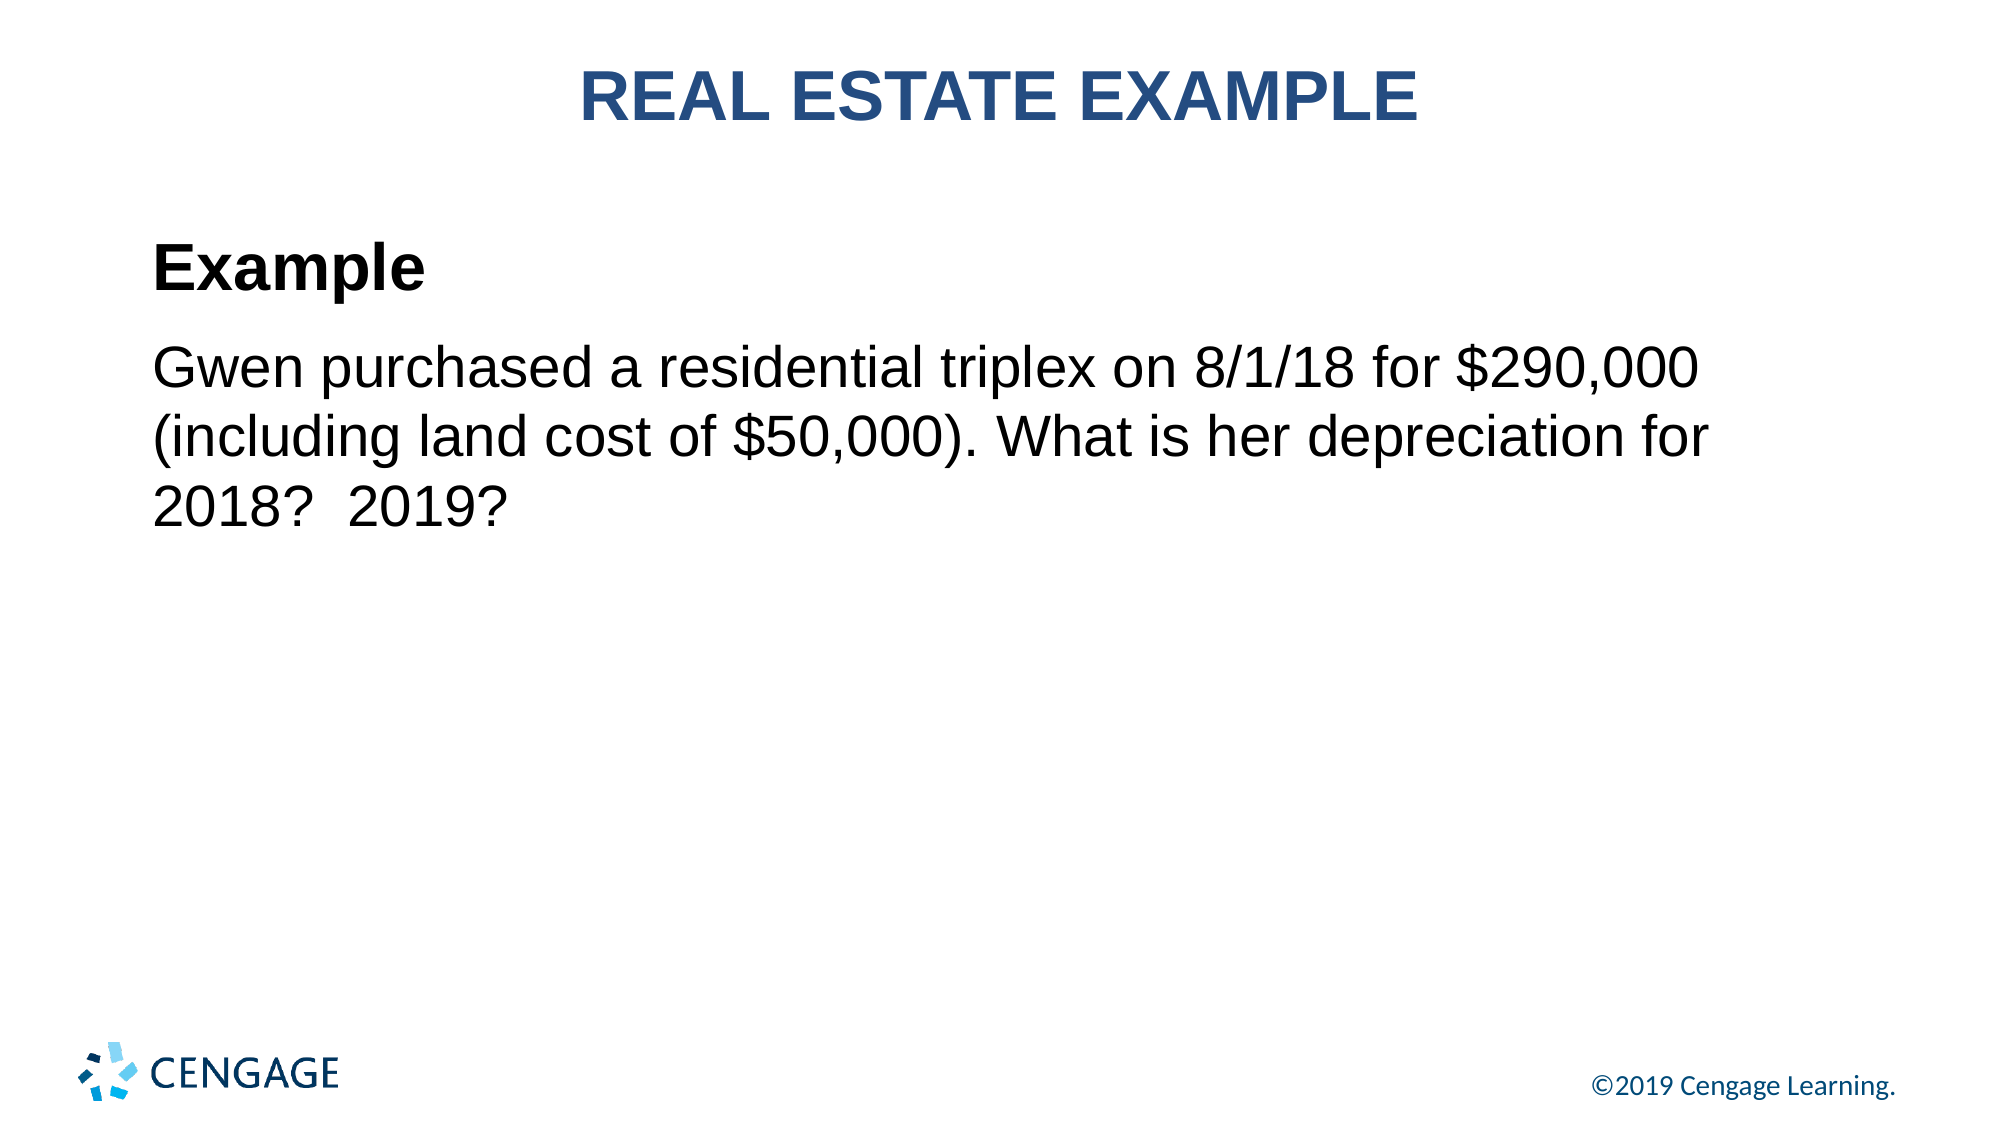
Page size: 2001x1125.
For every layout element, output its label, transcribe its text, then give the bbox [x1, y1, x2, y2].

picture [78, 1042, 338, 1101]
list Example Gwen purchased a residential triplex on 8/1/18 for $290,000 (including land cost of $50,000). What is her depreciation for 2018? 2019? [137, 216, 1863, 1042]
title REAL ESTATE EXAMPLE [137, 22, 1863, 173]
